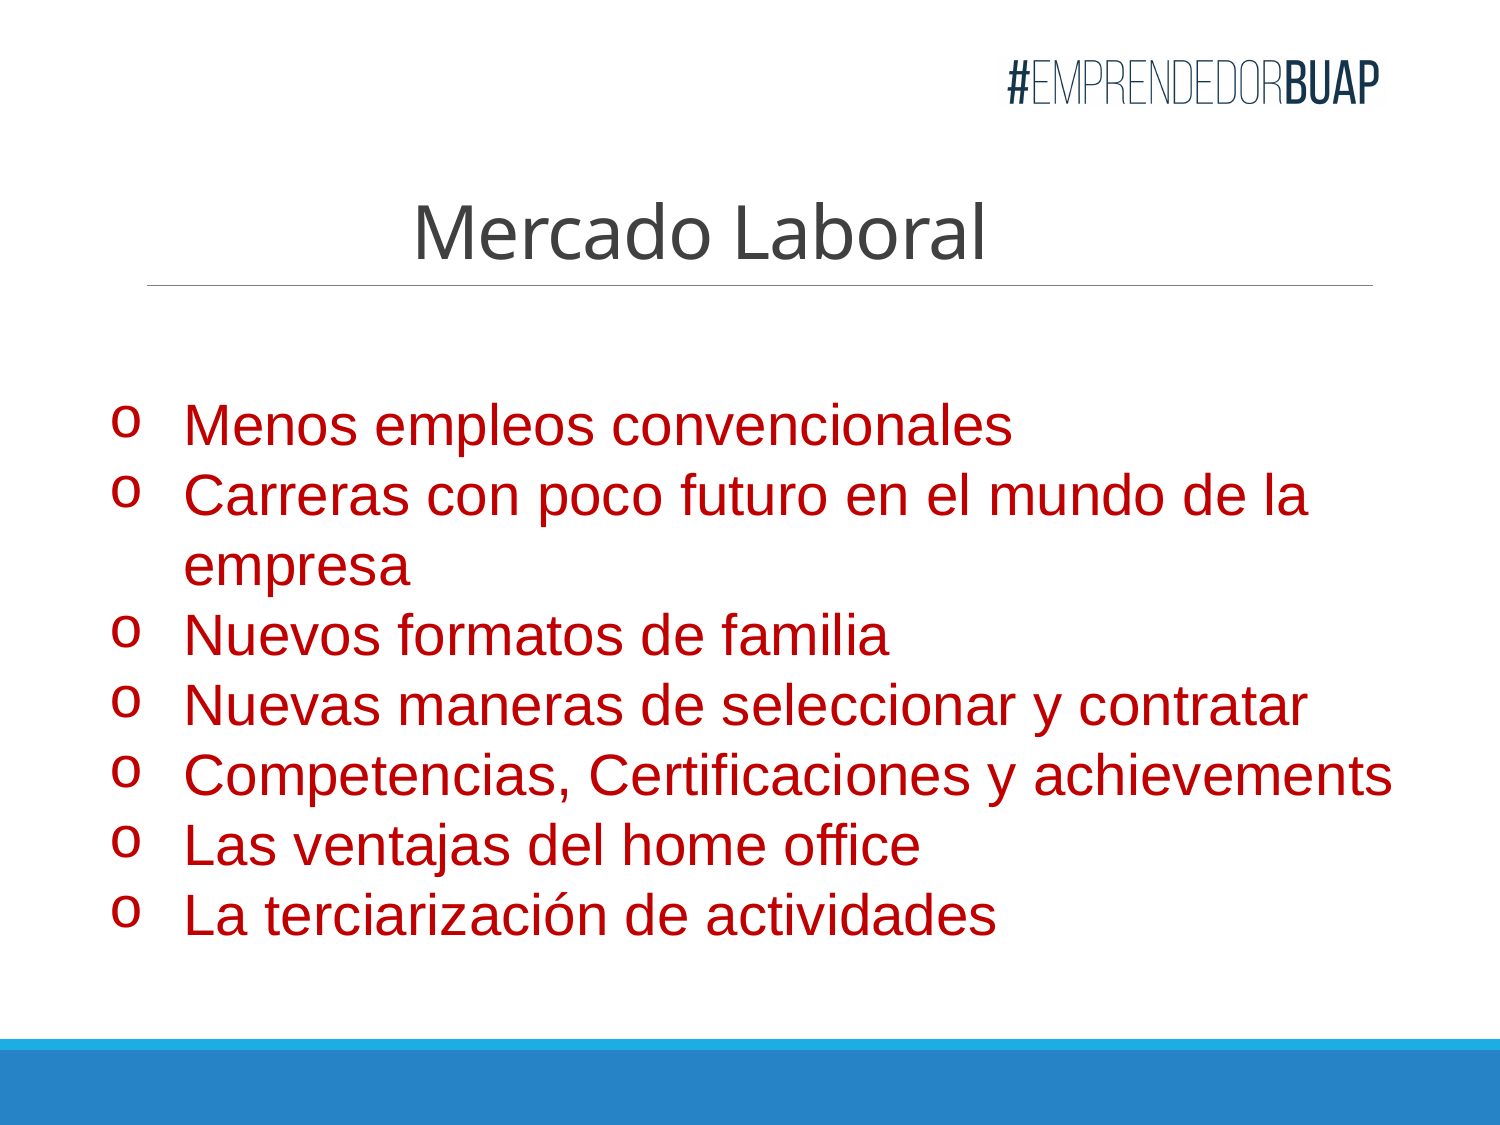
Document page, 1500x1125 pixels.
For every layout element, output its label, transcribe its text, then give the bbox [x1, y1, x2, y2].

title Mercado Laboral [75, 95, 1325, 283]
picture [997, 55, 1390, 109]
text_box Menos empleos convencionales Carreras con poco futuro en el mundo de la empresa Nuevos formatos de familia Nuevas maneras de seleccionar y contratar Competencias, Certificaciones y achievements Las ventajas del home office La terciarización de actividades [74, 379, 1467, 1125]
